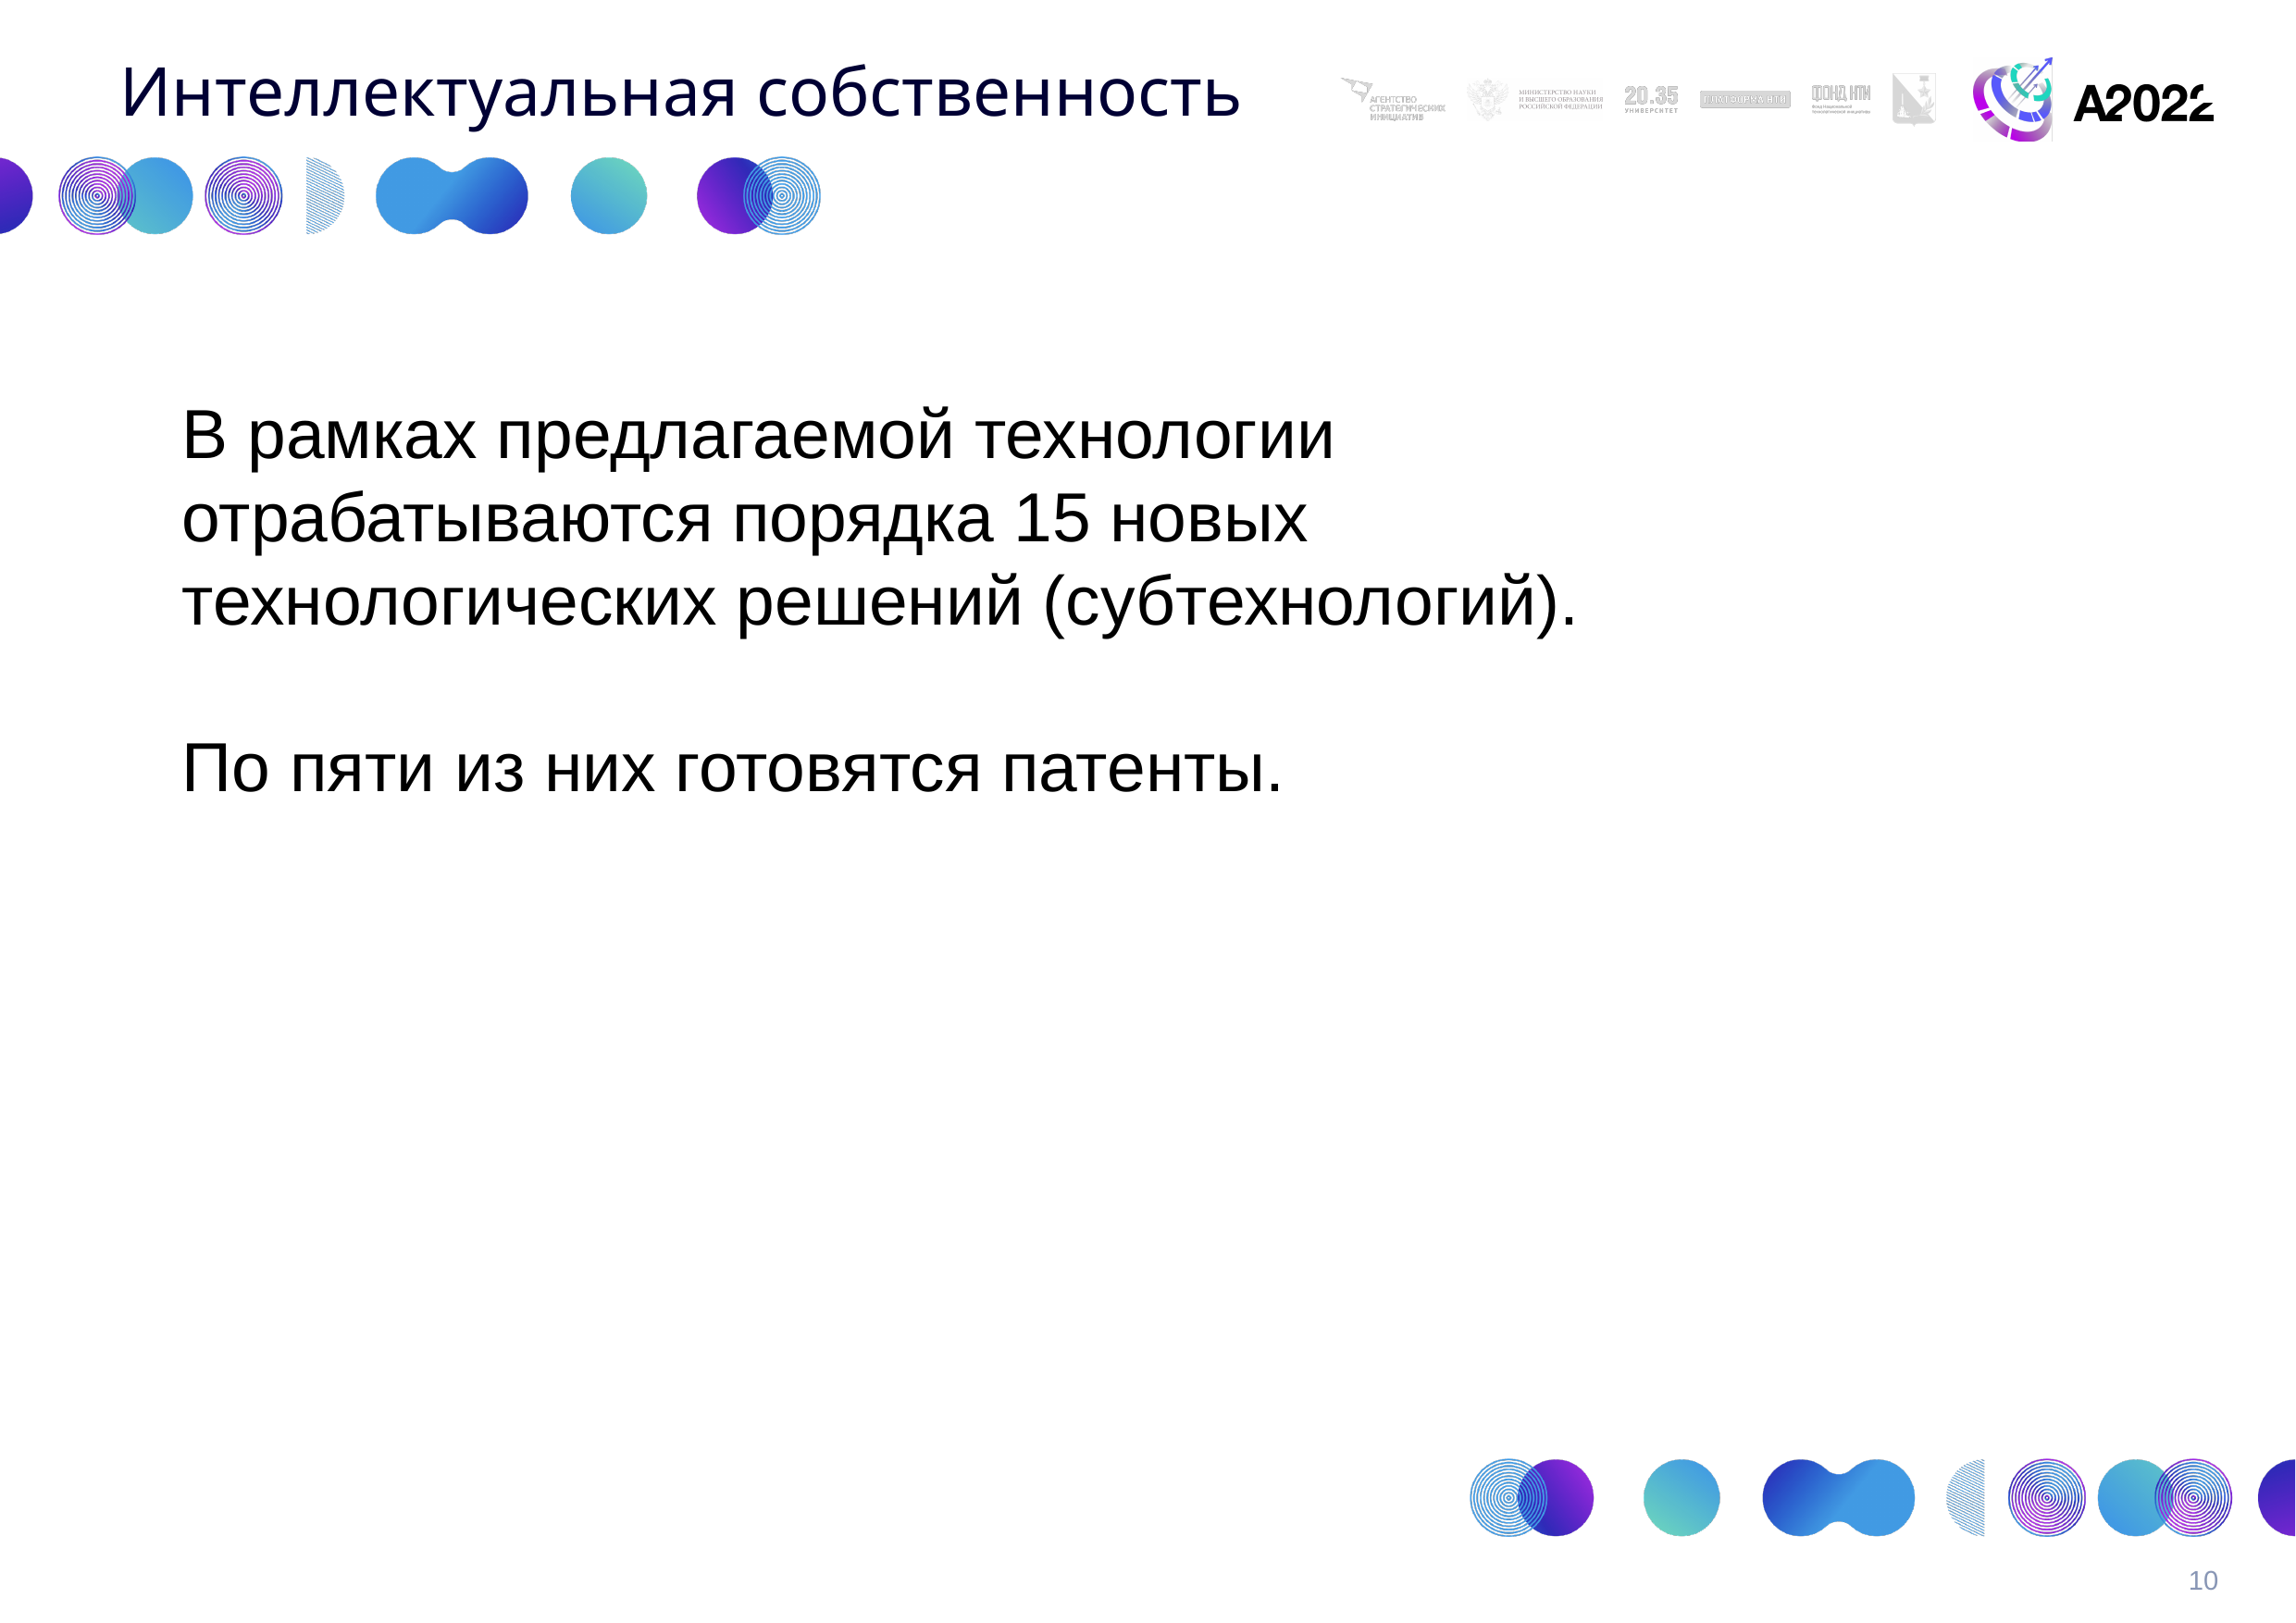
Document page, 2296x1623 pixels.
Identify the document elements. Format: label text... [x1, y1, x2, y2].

picture [1625, 86, 1678, 113]
picture [1467, 78, 1603, 121]
picture [1700, 91, 1791, 108]
picture [1812, 85, 1870, 114]
title Интеллектуальная собственность [119, 57, 1457, 169]
picture [1469, 1458, 2296, 1537]
slide_number 10 [1716, 1544, 2233, 1623]
picture [0, 156, 822, 235]
picture [1973, 57, 2214, 142]
text_box В рамках предлагаемой технологии отрабатываются порядка 15 новых технологических решений (субтехнологий). По пяти из них готовятся патенты. [168, 381, 1625, 812]
